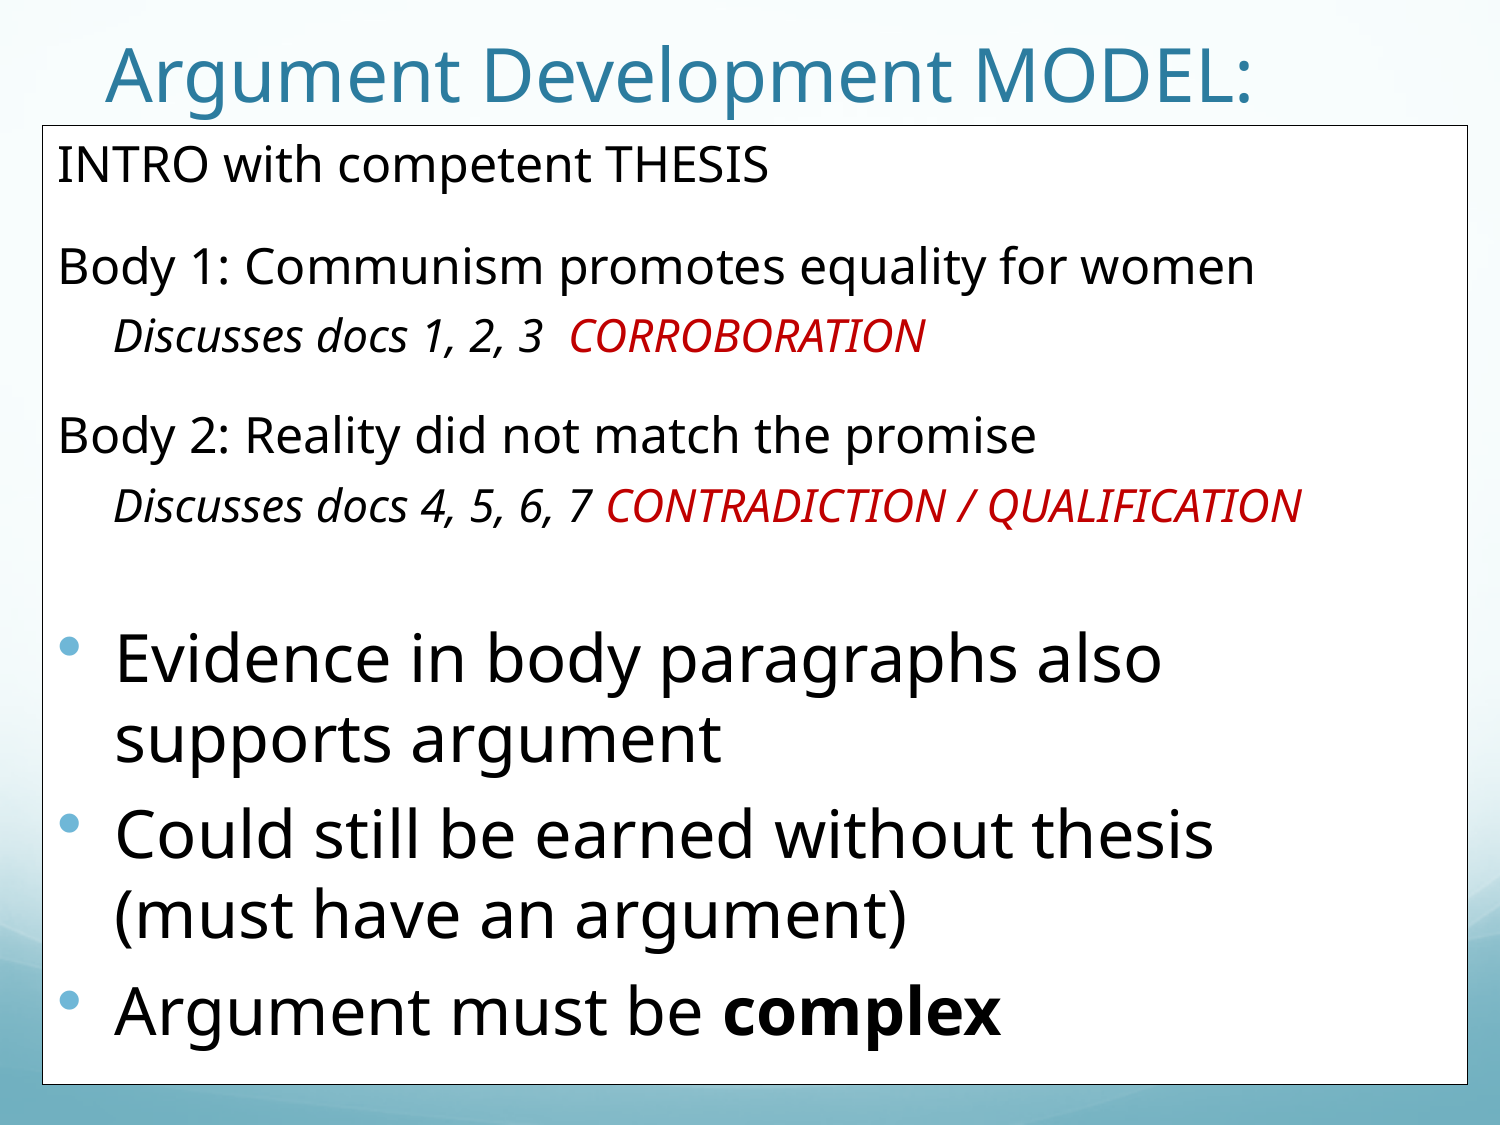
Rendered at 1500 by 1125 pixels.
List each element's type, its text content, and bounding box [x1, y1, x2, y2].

list INTRO with competent THESIS Body 1: Communism promotes equality for women Discusses docs 1, 2, 3 CORROBORATION Body 2: Reality did not match the promise Discusses docs 4, 5, 6, 7 CONTRADICTION / QUALIFICATION Evidence in body paragraphs also supports argument Could still be earned without thesis (must have an argument) Argument must be complex [42, 125, 1468, 1085]
title Argument Development MODEL: [90, 17, 1410, 125]
